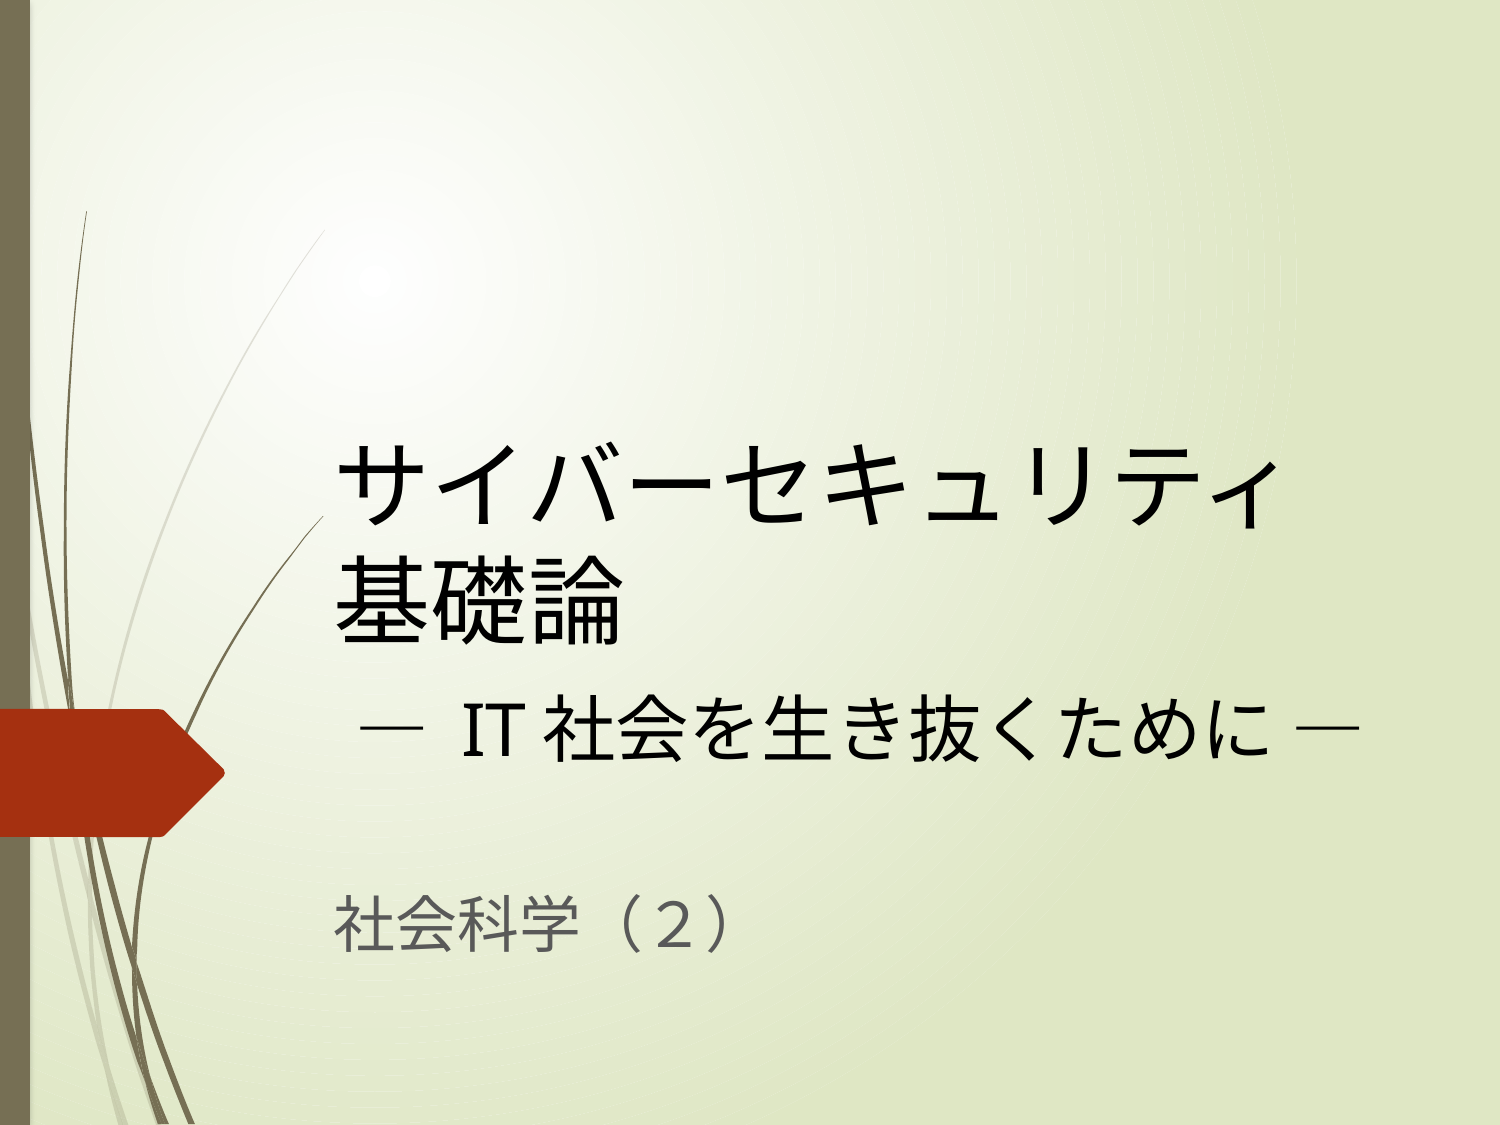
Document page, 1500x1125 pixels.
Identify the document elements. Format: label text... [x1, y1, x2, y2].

subtitle 社会科学（２） [318, 783, 1402, 969]
title サイバーセキュリティ基礎論 ― IT社会を生き抜くために ― [318, 412, 1402, 783]
